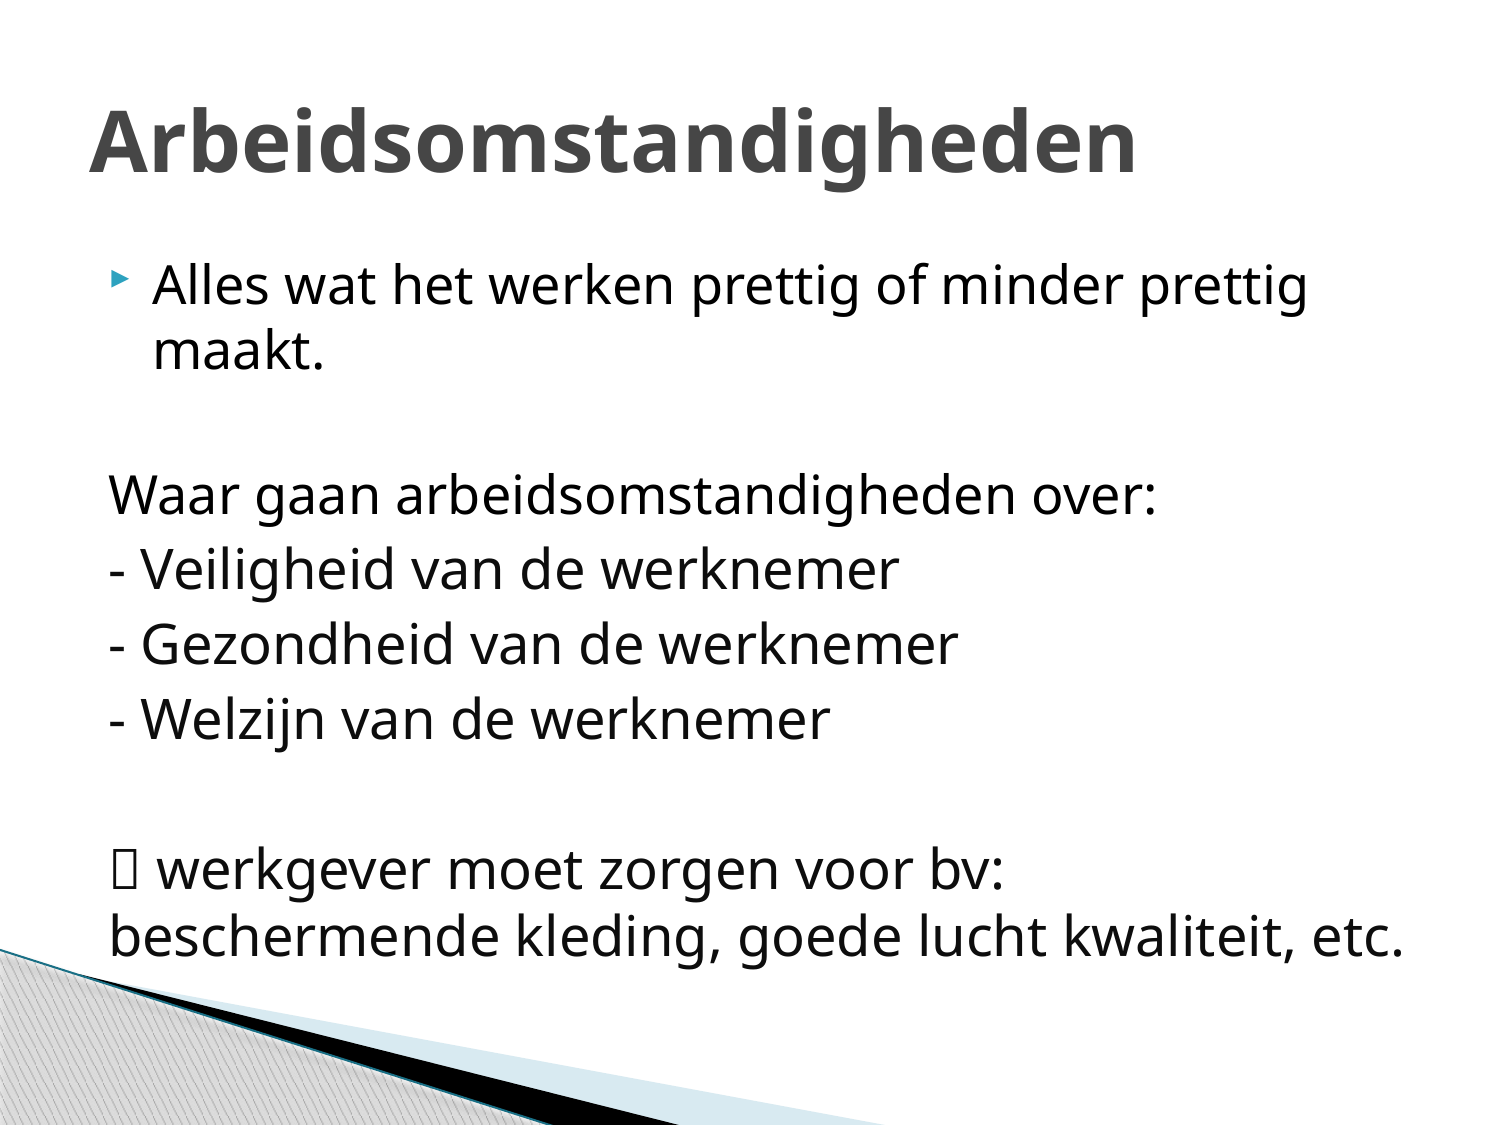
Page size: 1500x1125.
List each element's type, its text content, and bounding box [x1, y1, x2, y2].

list Alles wat het werken prettig of minder prettig maakt. Waar gaan arbeidsomstandigheden over: - Veiligheid van de werknemer - Gezondheid van de werknemer - Welzijn van de werknemer  werkgever moet zorgen voor bv: beschermende kleding, goede lucht kwaliteit, etc. [75, 243, 1425, 986]
title Arbeidsomstandigheden [75, 45, 1425, 233]
